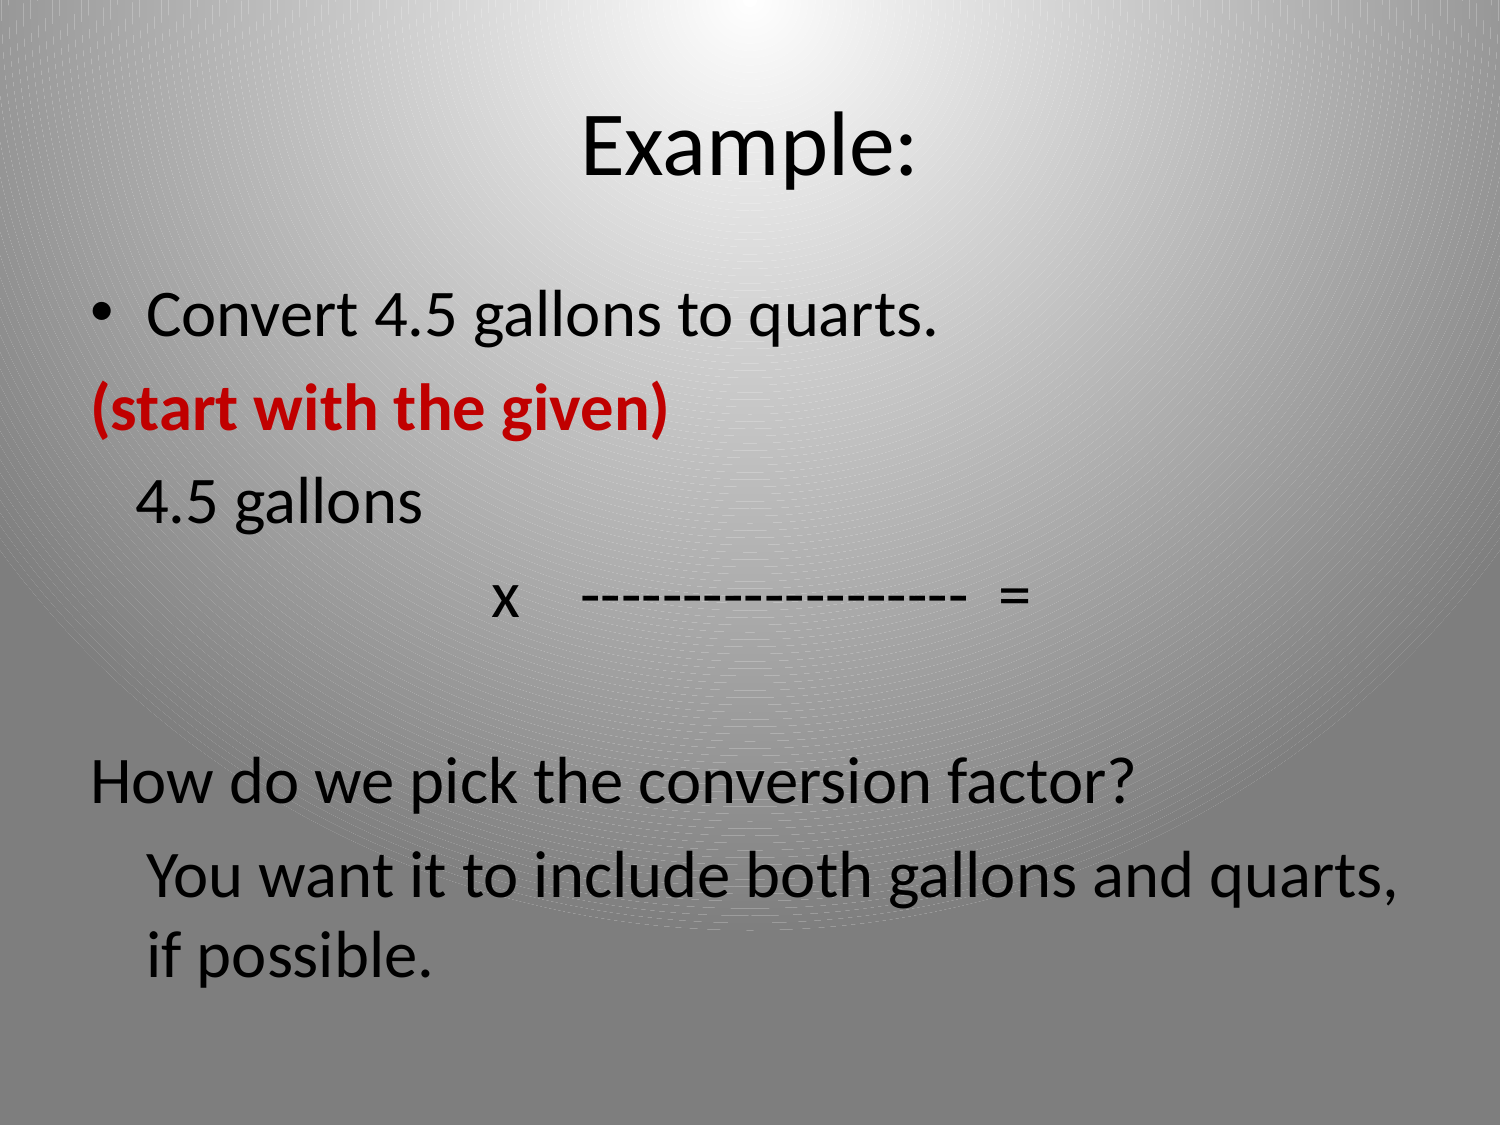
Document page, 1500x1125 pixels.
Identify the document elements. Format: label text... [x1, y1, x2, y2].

title Example: [75, 45, 1425, 233]
list Convert 4.5 gallons to quarts. (start with the given) 4.5 gallons x ------------------- = How do we pick the conversion factor? You want it to include both gallons and quarts, if possible. [75, 262, 1425, 1005]
